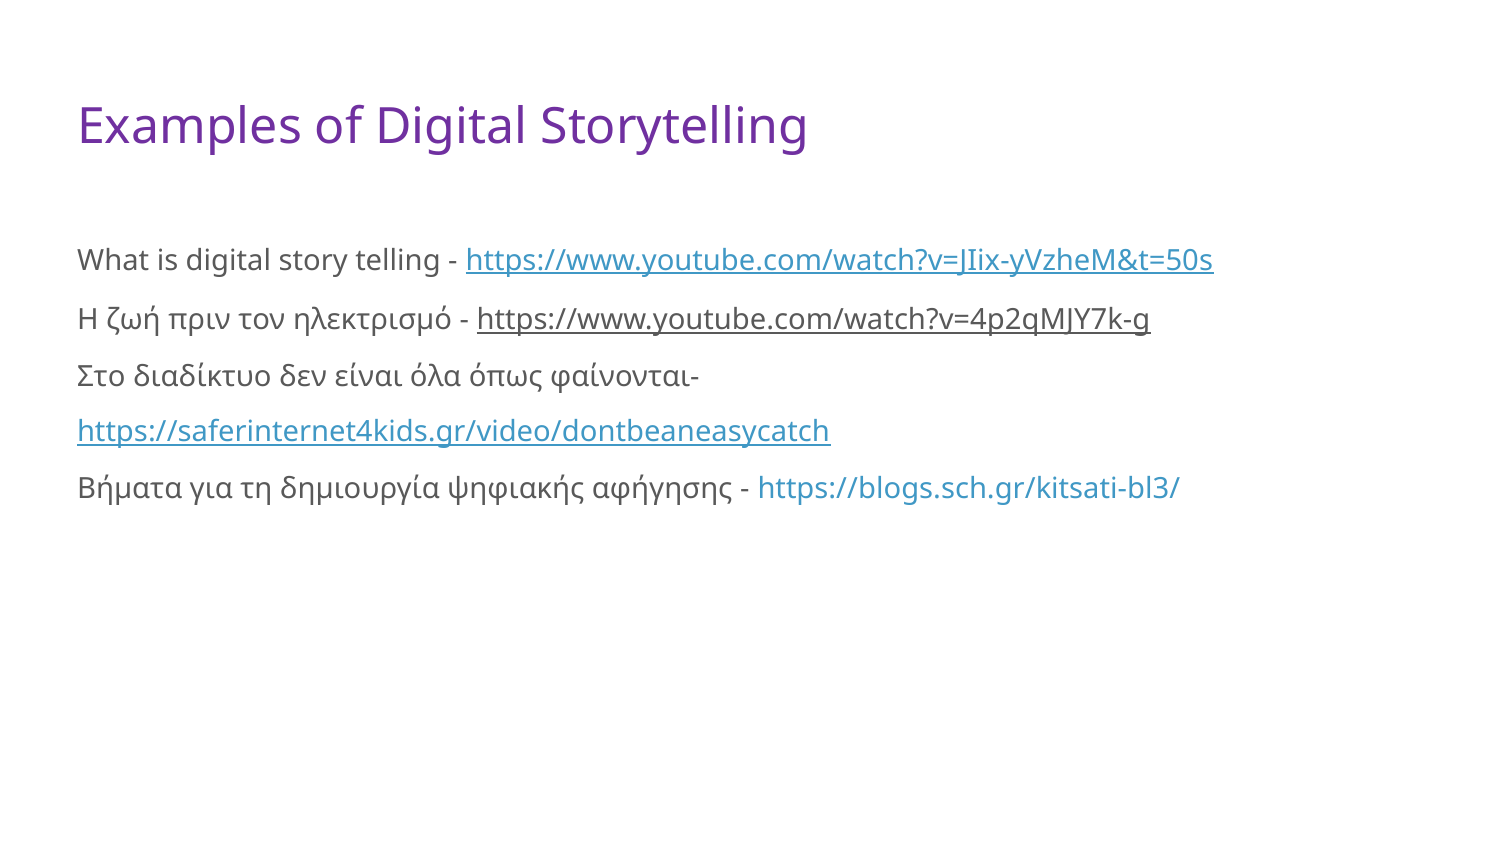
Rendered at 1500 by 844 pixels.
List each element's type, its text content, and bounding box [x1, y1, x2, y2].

title Examples of Digital Storytelling What is digital story telling - https://www.youtube.com/watch?v=JIix-yVzheM&t=50s Η ζωή πριν τον ηλεκτρισμό - https://www.youtube.com/watch?v=4p2qMJY7k-g Στο διαδίκτυο δεν είναι όλα όπως φαίνονται- https://saferinternet4kids.gr/video/dontbeaneasycatch Βήματα για τη δημιουργία ψηφιακής αφήγησης - https://blogs.sch.gr/kitsati-bl3/ [62, 302, 1475, 511]
